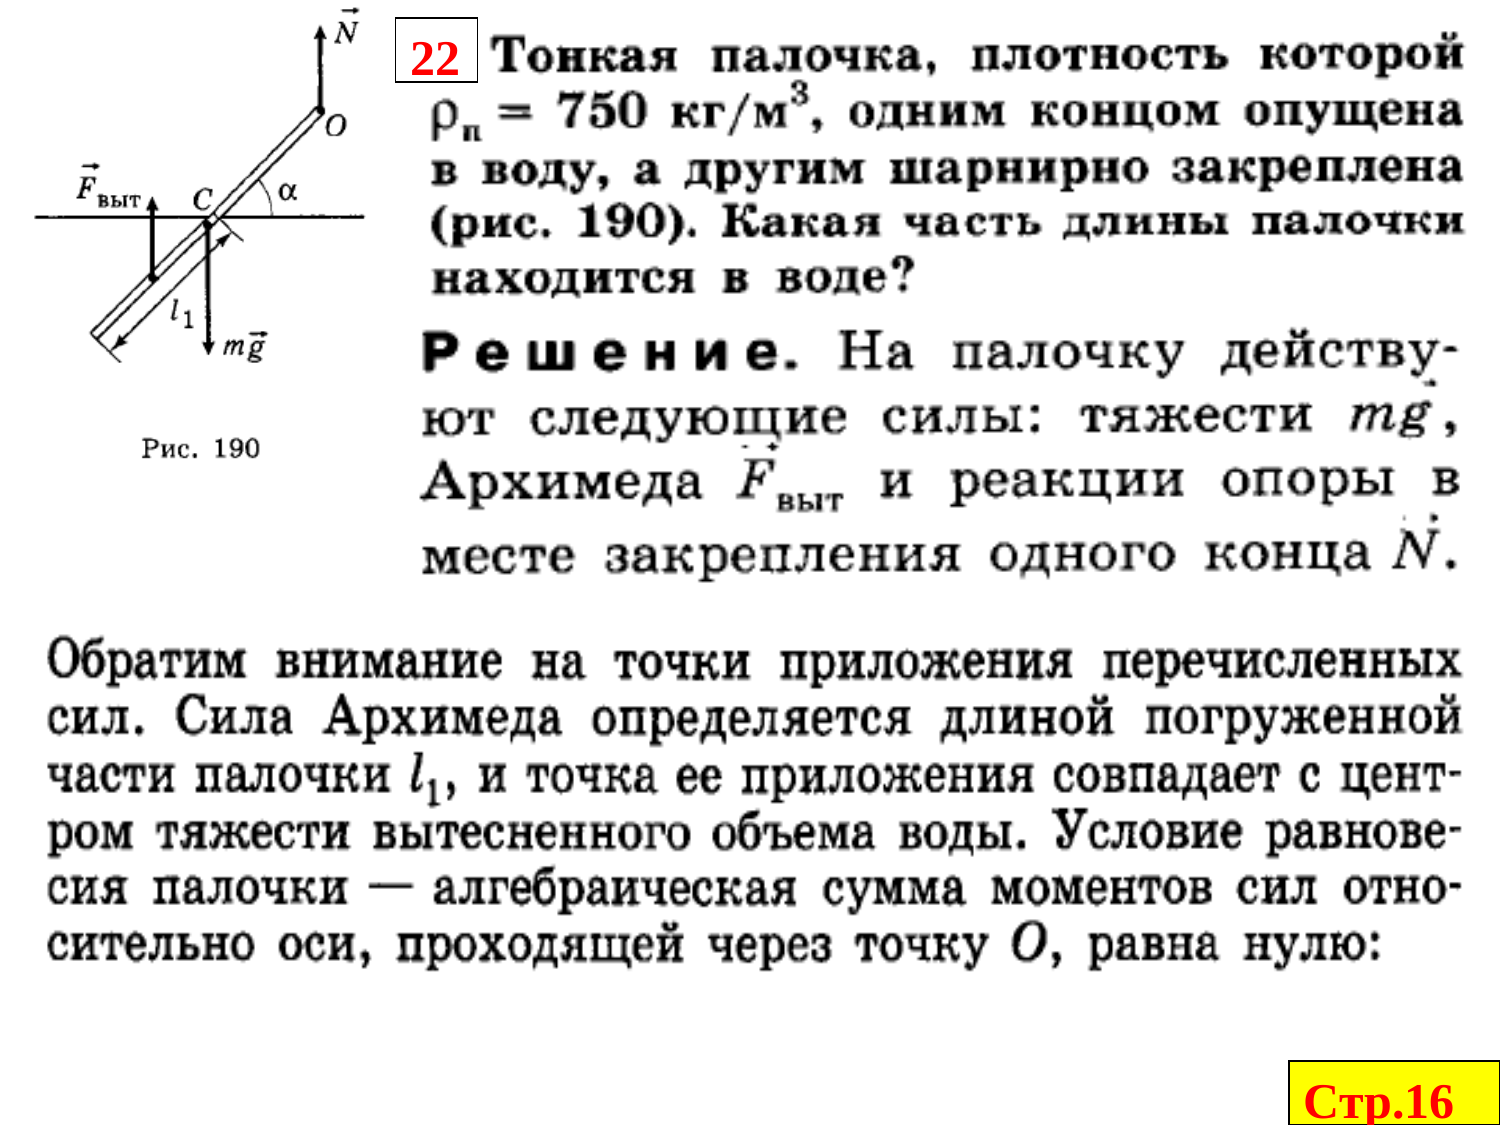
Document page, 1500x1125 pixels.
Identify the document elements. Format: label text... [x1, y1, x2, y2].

picture [0, 620, 1500, 1001]
text_box Стр.16 [1288, 1061, 1500, 1125]
picture [0, 0, 1500, 618]
